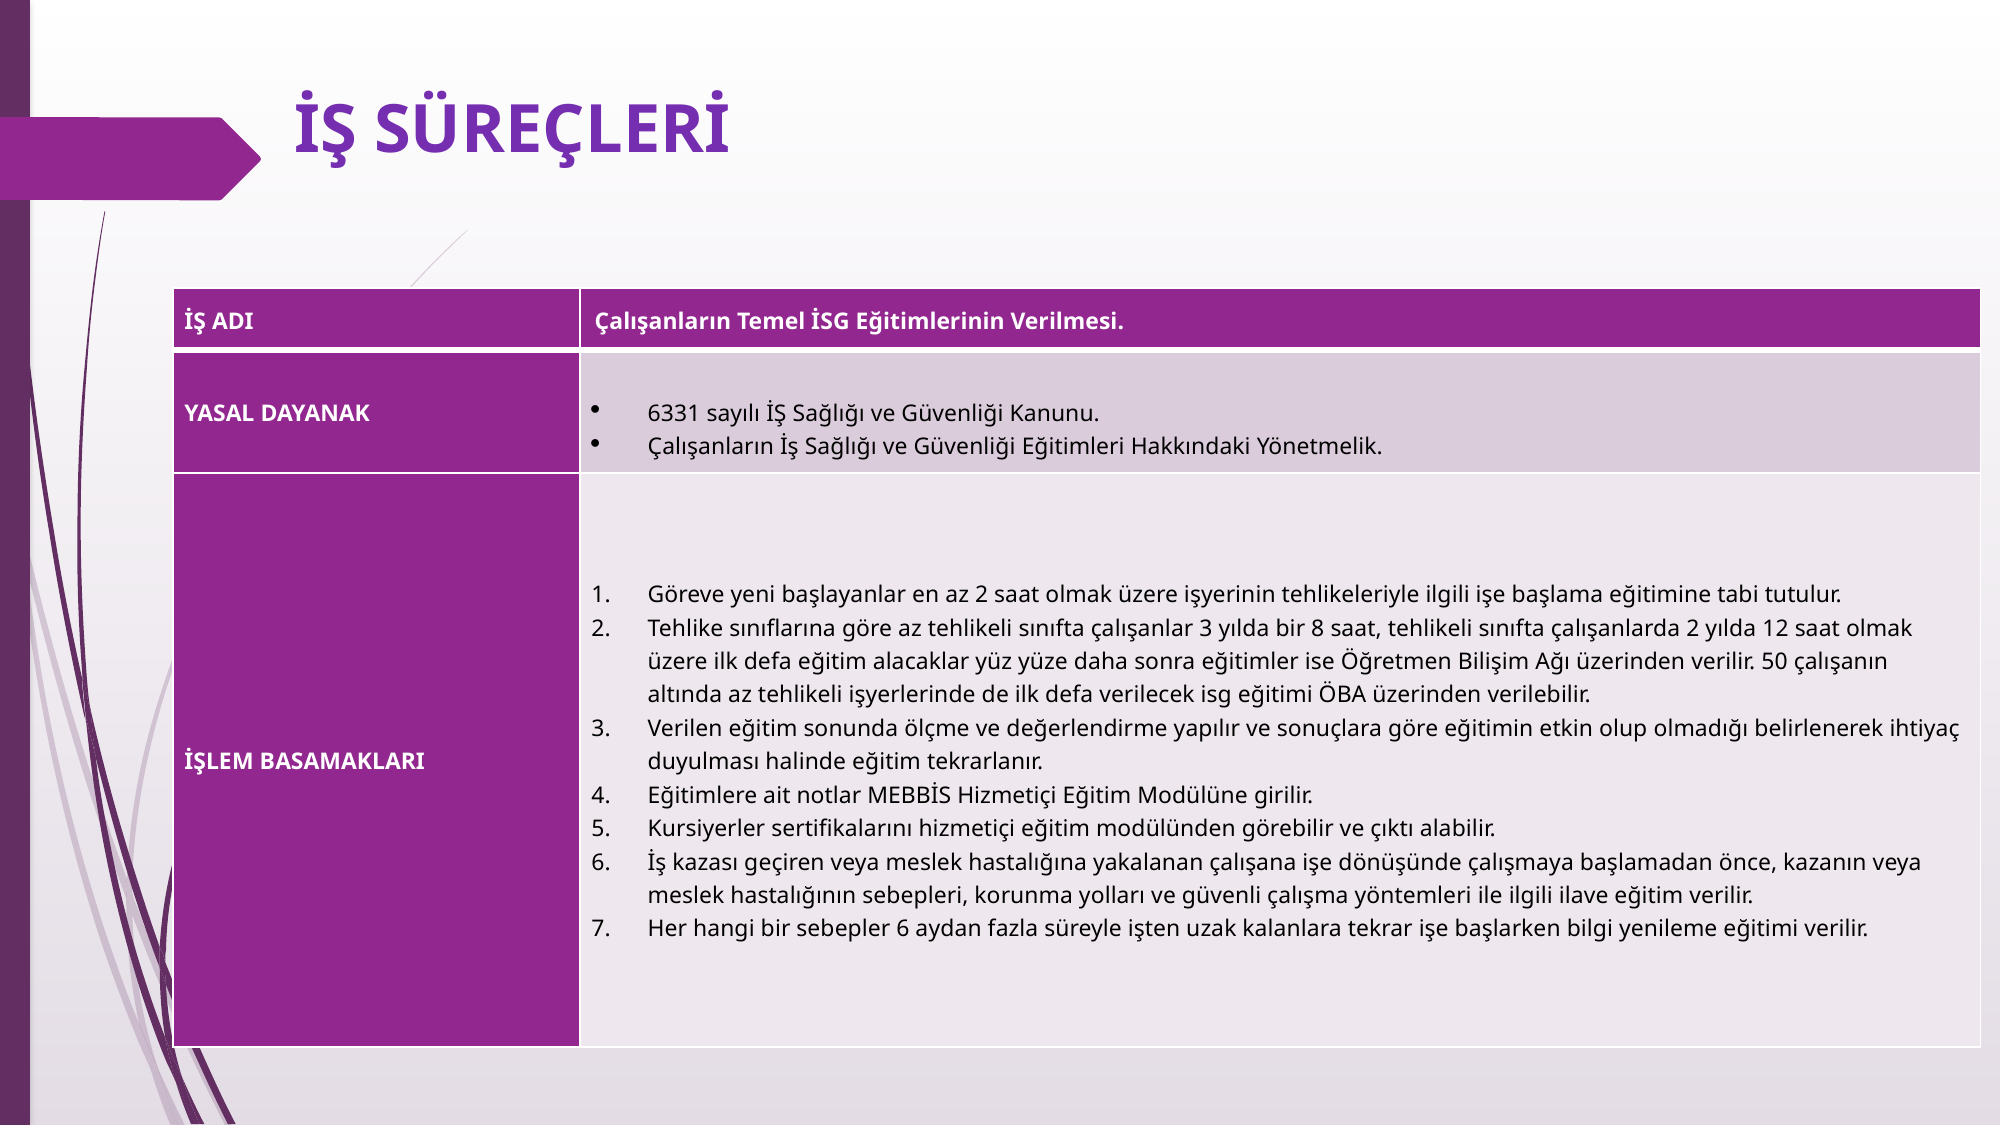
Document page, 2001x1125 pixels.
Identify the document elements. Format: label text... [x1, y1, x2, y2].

title İŞ SÜREÇLERİ [279, 78, 1742, 287]
table_header İŞ ADI [174, 289, 579, 347]
table_cell Göreve yeni başlayanlar en az 2 saat olmak üzere işyerinin tehlikeleriyle ilgili işe başlama eğitimine tabi tutulur. Tehlike sınıflarına göre az tehlikeli sınıfta çalışanlar 3 yılda bir 8 saat, tehlikeli sınıfta çalışanlarda 2 yılda 12 saat olmak üzere ilk defa eğitim alacaklar yüz yüze daha sonra eğitimler ise Öğretmen Bilişim Ağı üzerinden verilir. 50 çalışanın altında az tehlikeli işyerlerinde de ilk defa verilecek isg eğitimi ÖBA üzerinden verilebilir. Verilen eğitim sonunda ölçme ve değerlendirme yapılır ve sonuçlara göre eğitimin etkin olup olmadığı belirlenerek ihtiyaç duyulması halinde eğitim tekrarlanır. Eğitimlere ait notlar MEBBİS Hizmetiçi Eğitim Modülüne girilir. Kursiyerler sertifikalarını hizmetiçi eğitim modülünden görebilir ve çıktı alabilir. İş kazası geçiren veya meslek hastalığına yakalanan çalışana işe dönüşünde çalışmaya başlamadan önce, kazanın veya meslek hastalığının sebepleri, korunma yolları ve güvenli çalışma yöntemleri ile ilgili ilave eğitim verilir. Her hangi bir sebepler 6 aydan fazla süreyle işten uzak kalanlara tekrar işe başlarken bilgi yenileme eğitimi verilir. [581, 474, 1980, 1046]
table_cell İŞLEM BASAMAKLARI [174, 474, 579, 1046]
table_header Çalışanların Temel İSG Eğitimlerinin Verilmesi. [581, 289, 1980, 347]
table_cell YASAL DAYANAK [174, 353, 579, 472]
table_cell 6331 sayılı İŞ Sağlığı ve Güvenliği Kanunu. Çalışanların İş Sağlığı ve Güvenliği Eğitimleri Hakkındaki Yönetmelik. [581, 353, 1980, 472]
